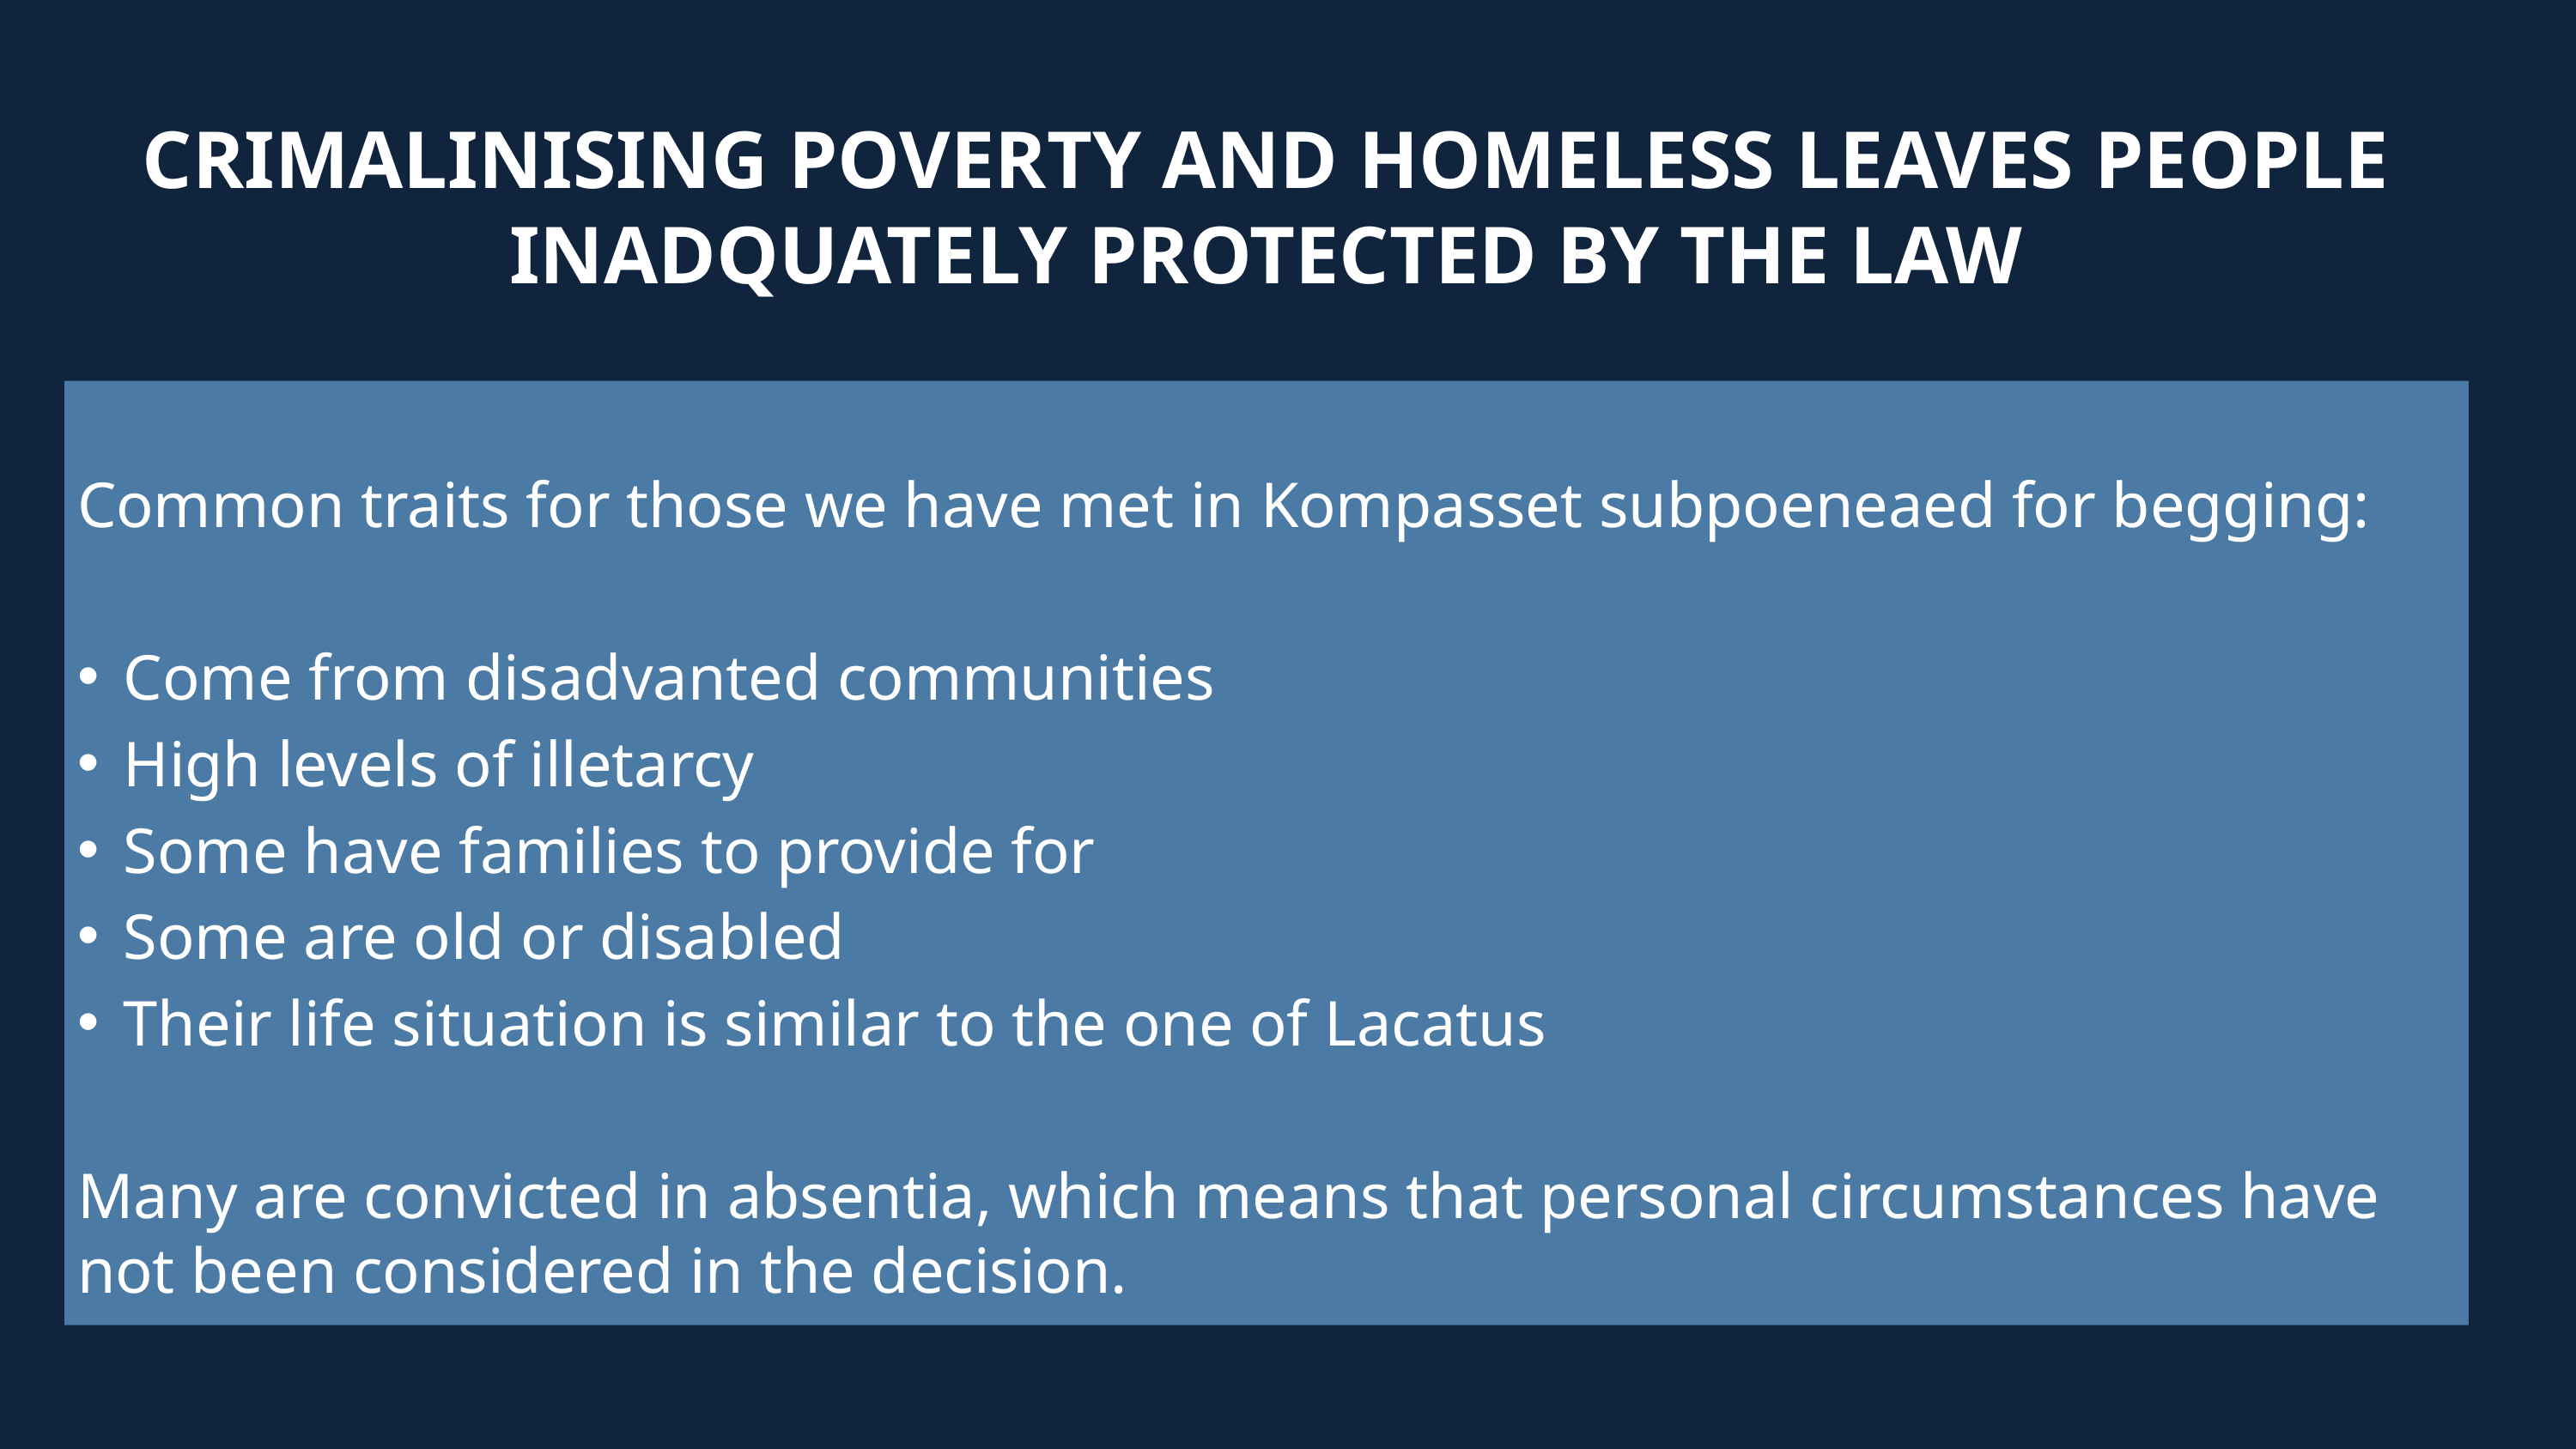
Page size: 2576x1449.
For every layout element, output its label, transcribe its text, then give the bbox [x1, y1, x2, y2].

title CRIMALINISING POVERTY AND HOMELESS LEAVES PEOPLE INADQUATELY PROTECTED BY THE LAW [64, 39, 2469, 371]
list Common traits for those we have met in Kompasset subpoeneaed for begging: Come from disadvanted communities High levels of illetarcy Some have families to provide for Some are old or disabled Their life situation is similar to the one of Lacatus Many are convicted in absentia, which means that personal circumstances have not been considered in the decision. [64, 380, 2469, 1325]
